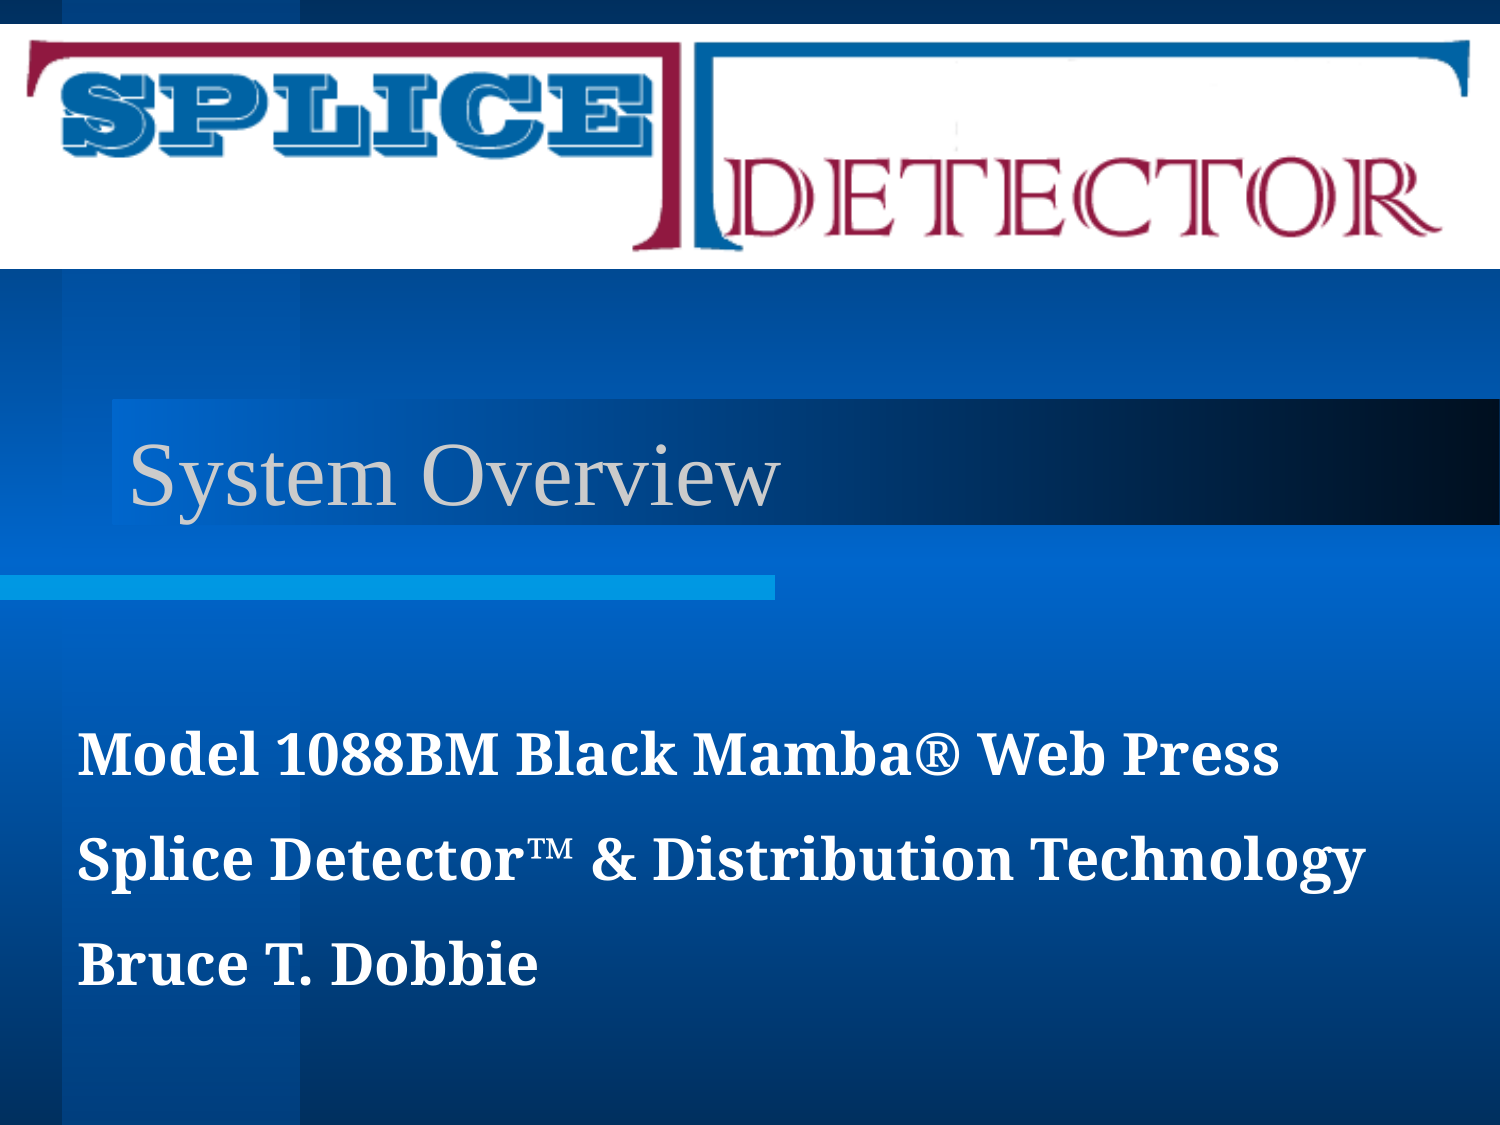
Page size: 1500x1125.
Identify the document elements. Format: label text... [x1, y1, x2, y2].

text_box Model 1088BM Black Mamba® Web Press Splice Detector™ & Distribution Technology Bruce T. Dobbie [62, 675, 1438, 1013]
title System Overview [112, 375, 1388, 563]
picture [0, 24, 1500, 269]
